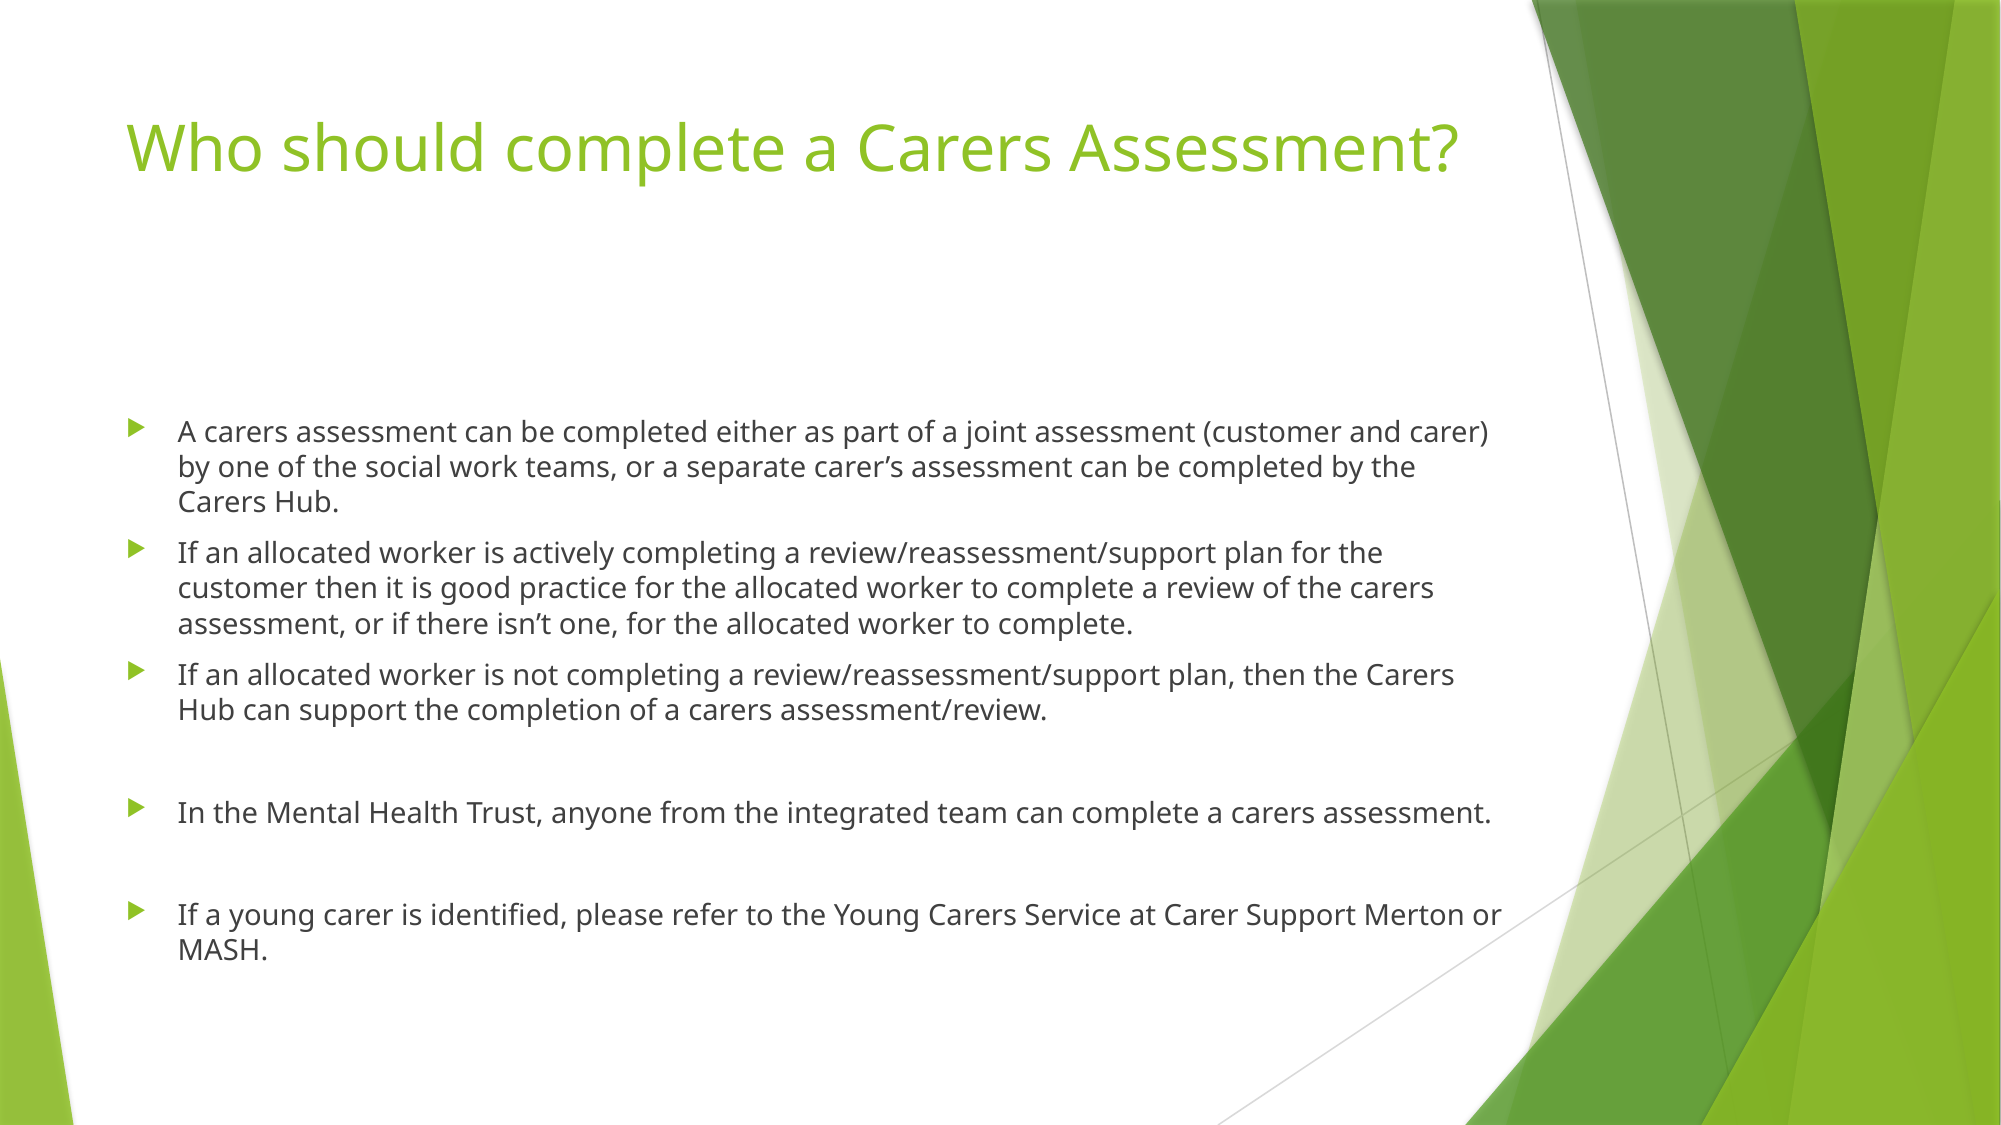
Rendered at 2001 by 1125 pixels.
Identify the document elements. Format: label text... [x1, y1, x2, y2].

title Who should complete a Carers Assessment? [111, 99, 1522, 317]
list A carers assessment can be completed either as part of a joint assessment (customer and carer) by one of the social work teams, or a separate carer’s assessment can be completed by the Carers Hub. If an allocated worker is actively completing a review/reassessment/support plan for the customer then it is good practice for the allocated worker to complete a review of the carers assessment, or if there isn’t one, for the allocated worker to complete. If an allocated worker is not completing a review/reassessment/support plan, then the Carers Hub can support the completion of a carers assessment/review. In the Mental Health Trust, anyone from the integrated team can complete a carers assessment. If a young carer is identified, please refer to the Young Carers Service at Carer Support Merton or MASH. [111, 354, 1522, 992]
